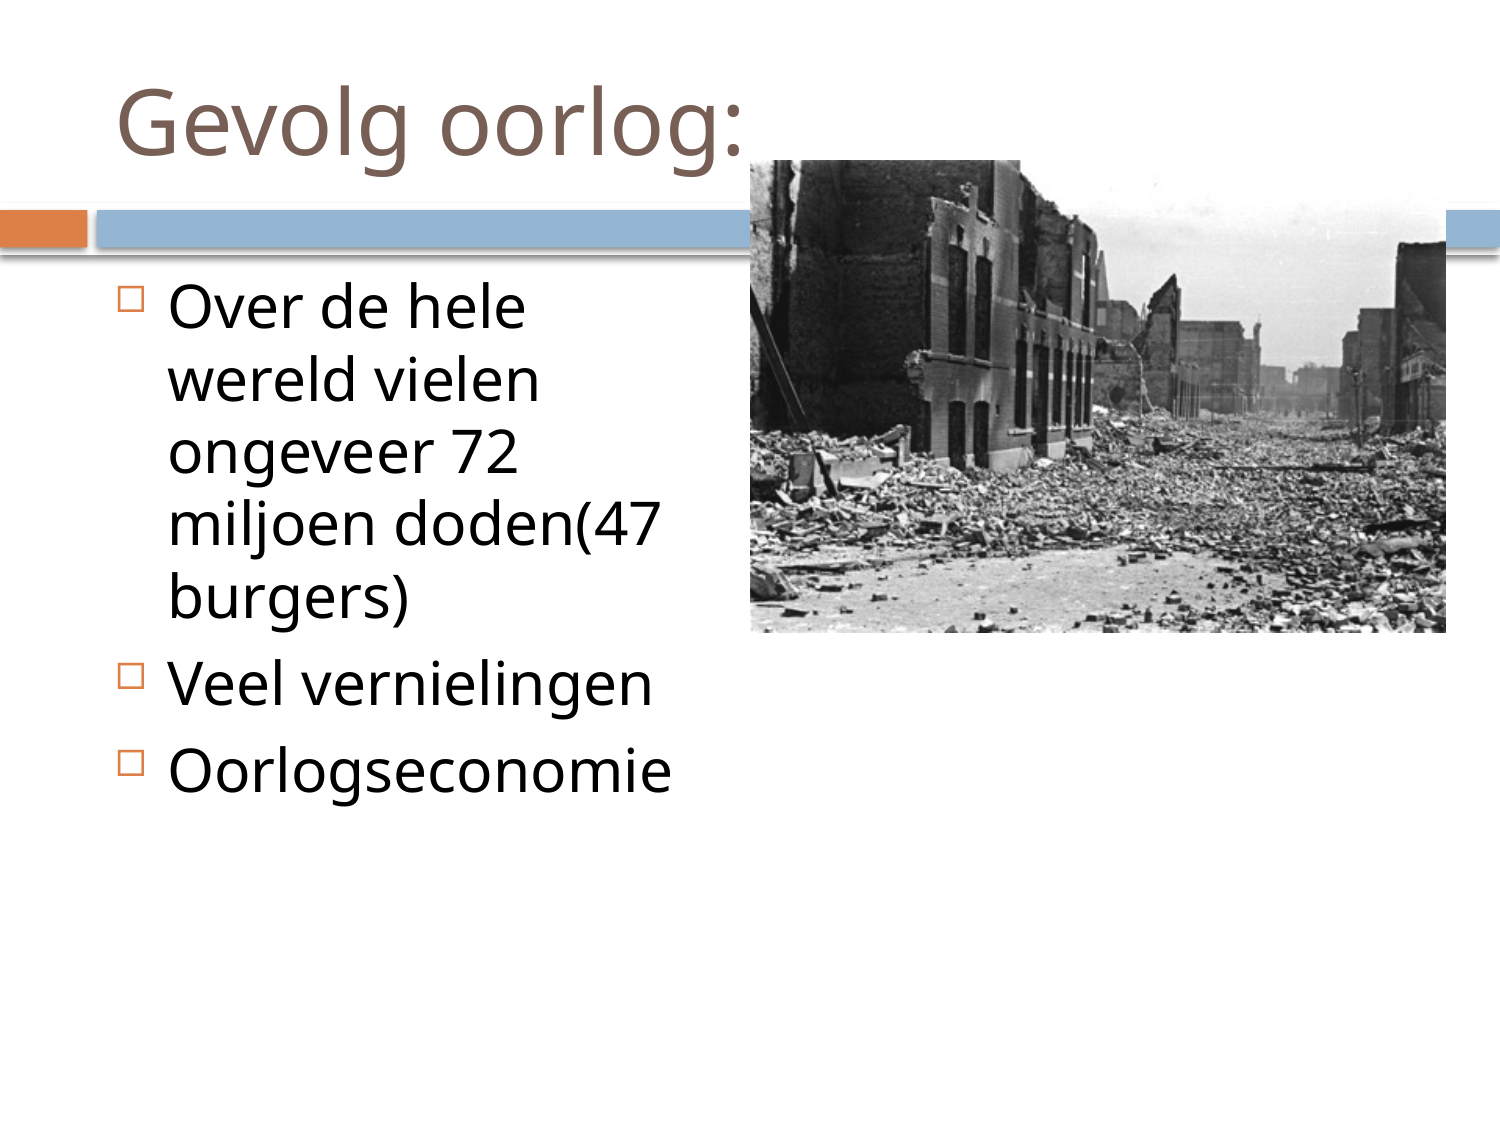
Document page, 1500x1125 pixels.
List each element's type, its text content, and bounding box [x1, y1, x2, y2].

list Over de hele wereld vielen ongeveer 72 miljoen doden(47 burgers) Veel vernielingen Oorlogseconomie [99, 260, 738, 1011]
picture [749, 160, 1446, 633]
title Gevolg oorlog: [99, 37, 1438, 200]
